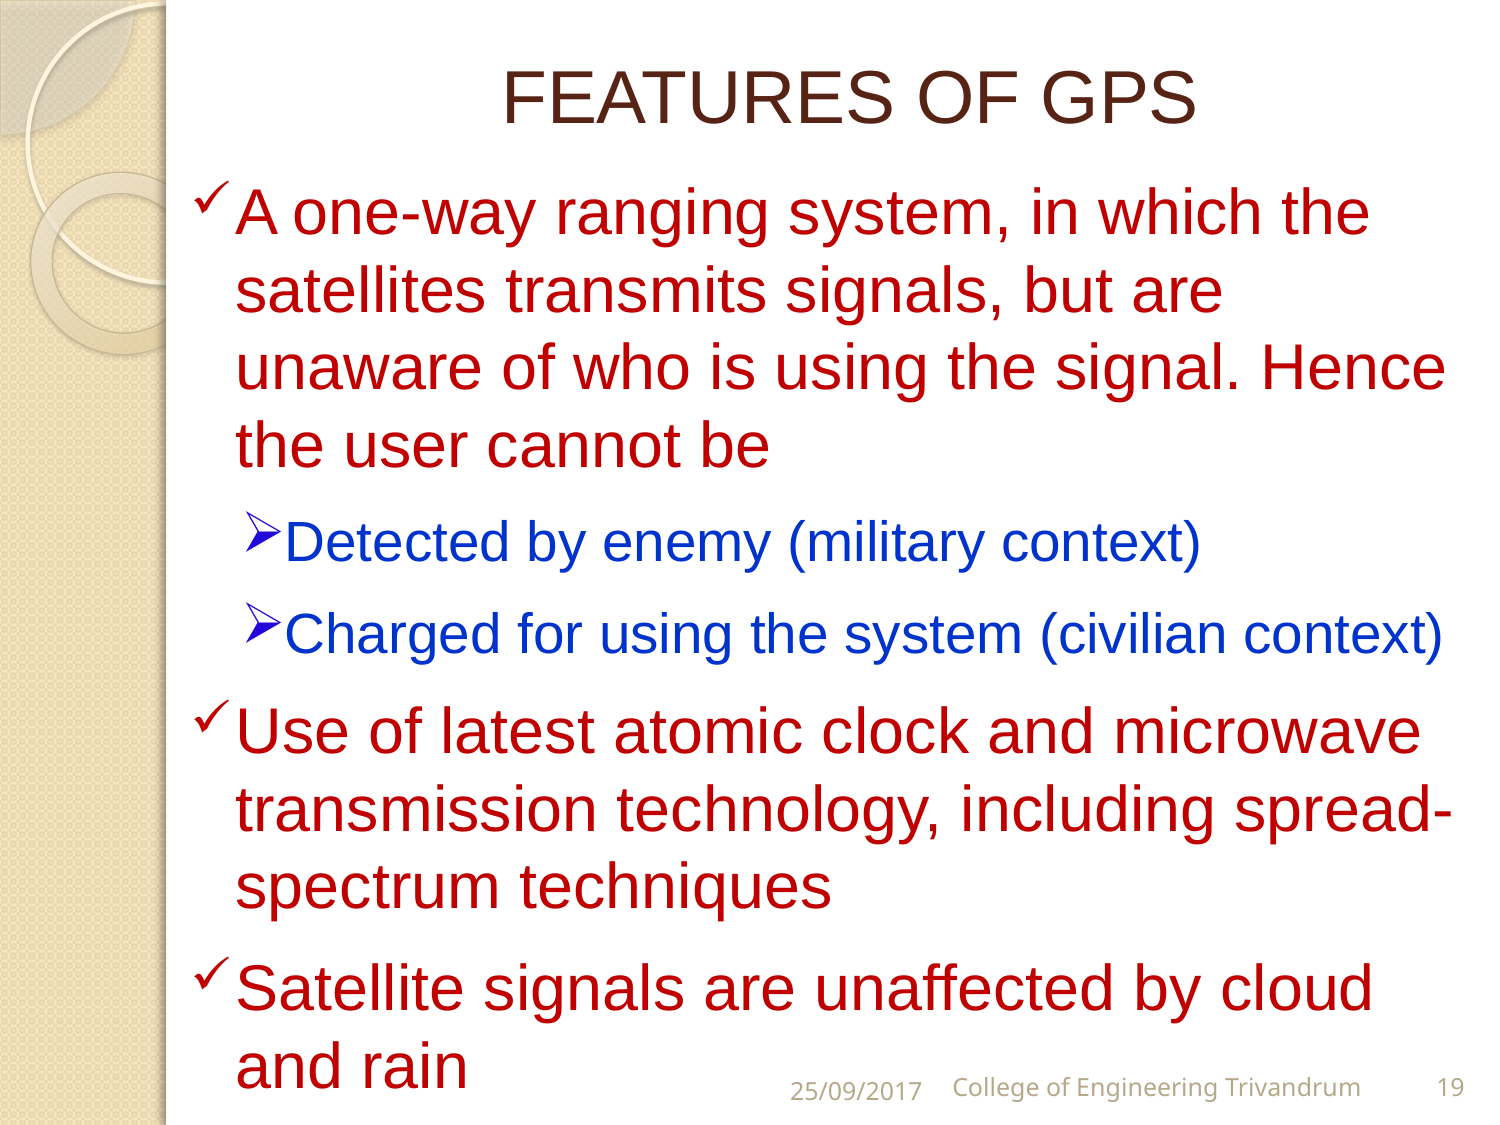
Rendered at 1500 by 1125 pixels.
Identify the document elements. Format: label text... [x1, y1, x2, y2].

title FEATURES OF GPS [235, 0, 1466, 162]
slide_number 19 [1413, 1034, 1488, 1113]
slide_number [587, 1034, 937, 1113]
list A one-way ranging system, in which the satellites transmits signals, but are unaware of who is using the signal. Hence the user cannot be Detected by enemy (military context) Charged for using the system (civilian context) Use of latest atomic clock and microwave transmission technology, including spread-spectrum techniques Satellite signals are unaffected by cloud and rain [162, 162, 1500, 1125]
footer College of Engineering Trivandrum [937, 1034, 1413, 1113]
